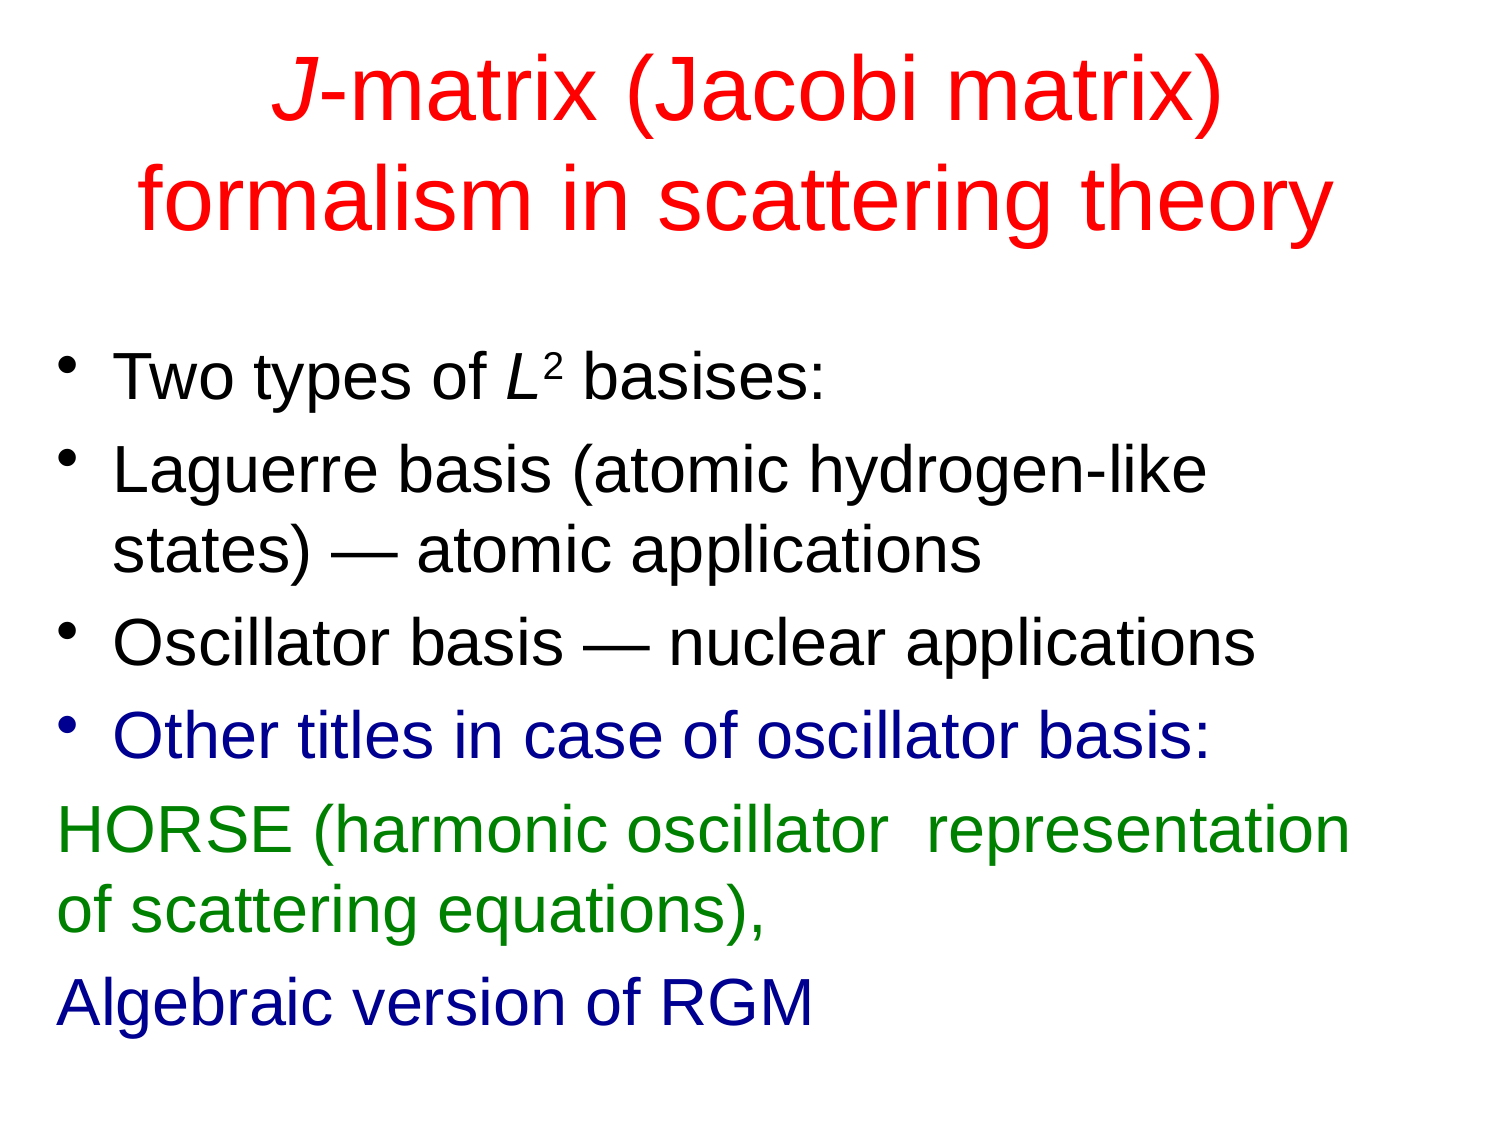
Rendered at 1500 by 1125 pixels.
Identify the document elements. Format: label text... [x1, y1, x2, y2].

title J-matrix (Jacobi matrix) formalism in scattering theory [112, 99, 1388, 288]
list Two types of L2 basises: Laguerre basis (atomic hydrogen-like states) — atomic applications Oscillator basis — nuclear applications Other titles in case of oscillator basis: HORSE (harmonic oscillator representation of scattering equations), Algebraic version of RGM [41, 324, 1388, 1000]
